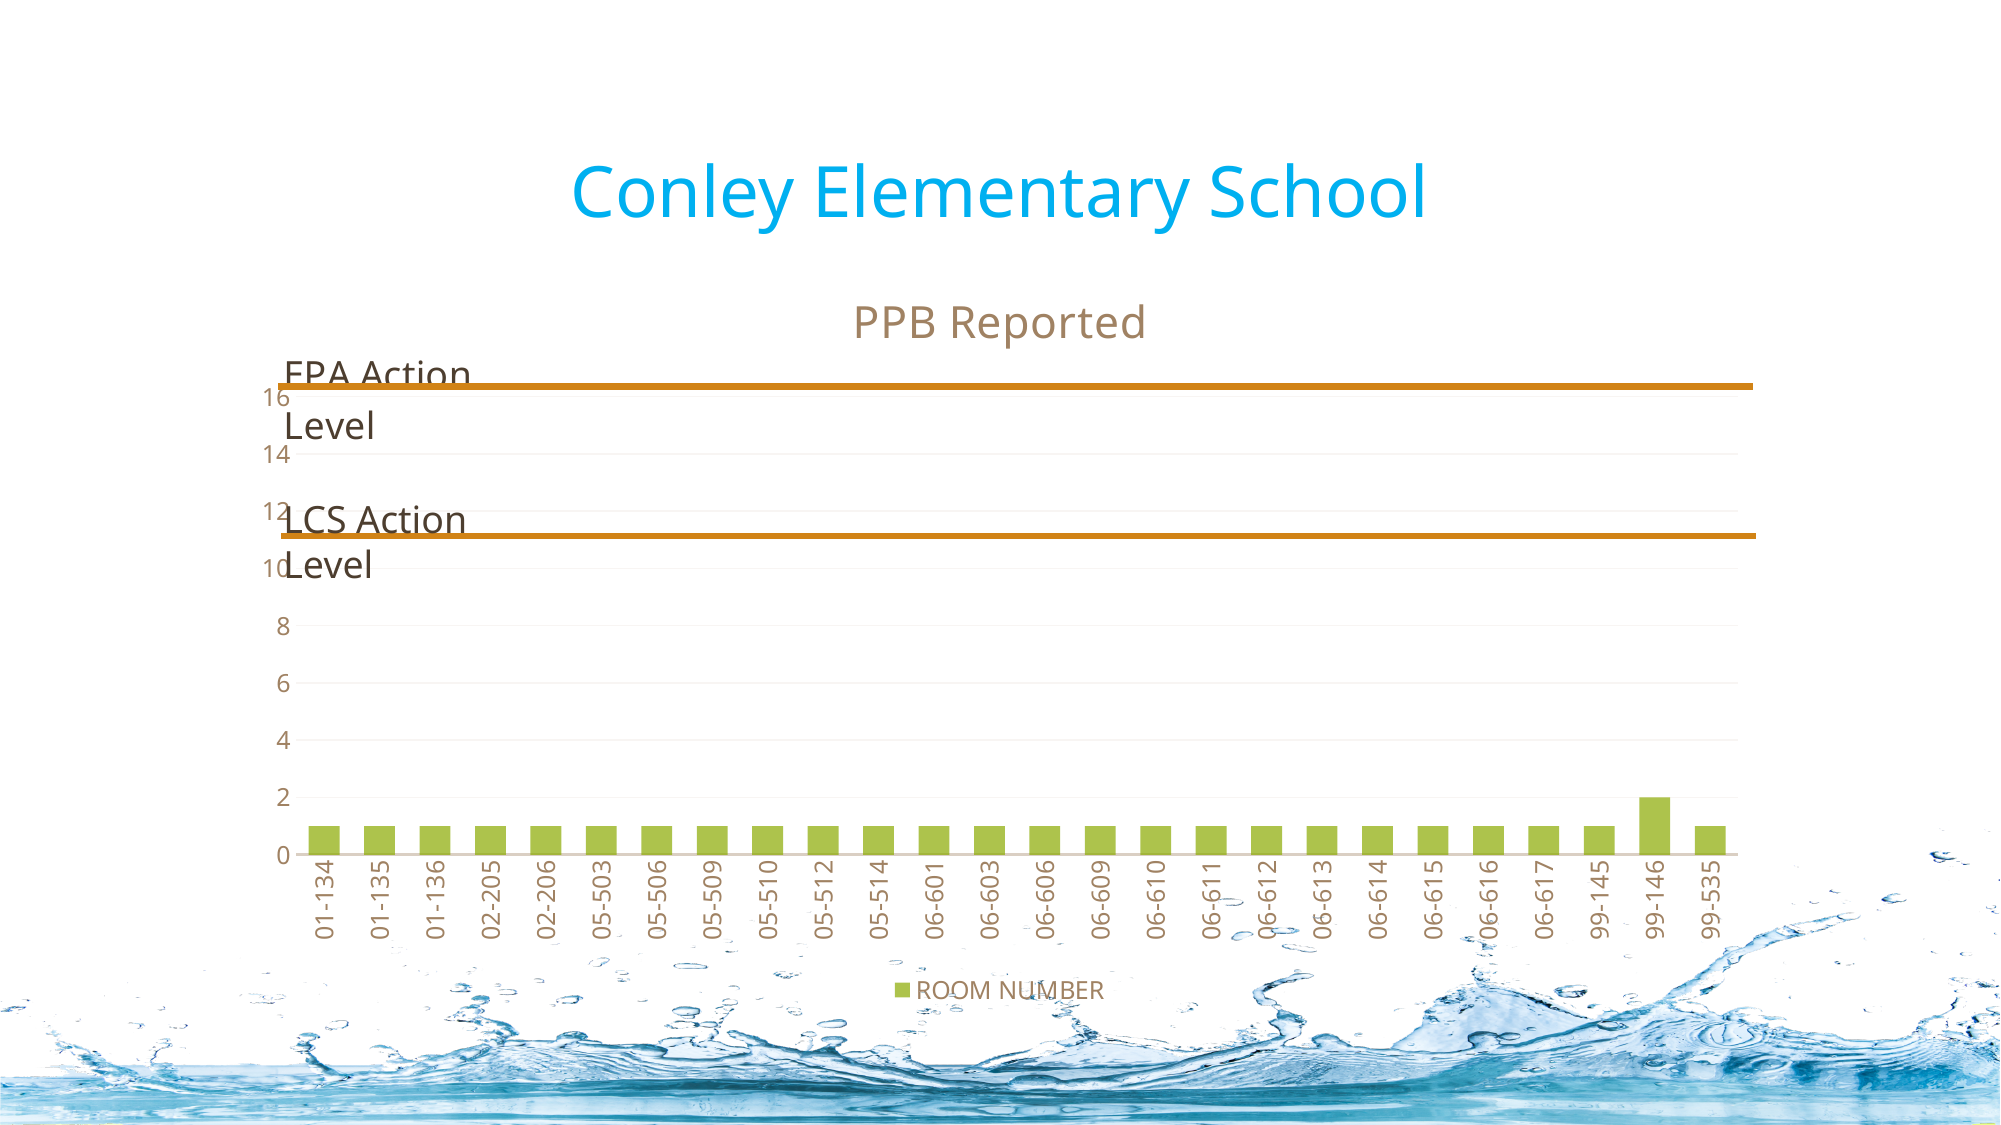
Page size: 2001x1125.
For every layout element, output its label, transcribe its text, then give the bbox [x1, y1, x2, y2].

chart [231, 255, 1769, 796]
title Conley Elementary School [231, 45, 1769, 240]
picture [0, 796, 2000, 1125]
